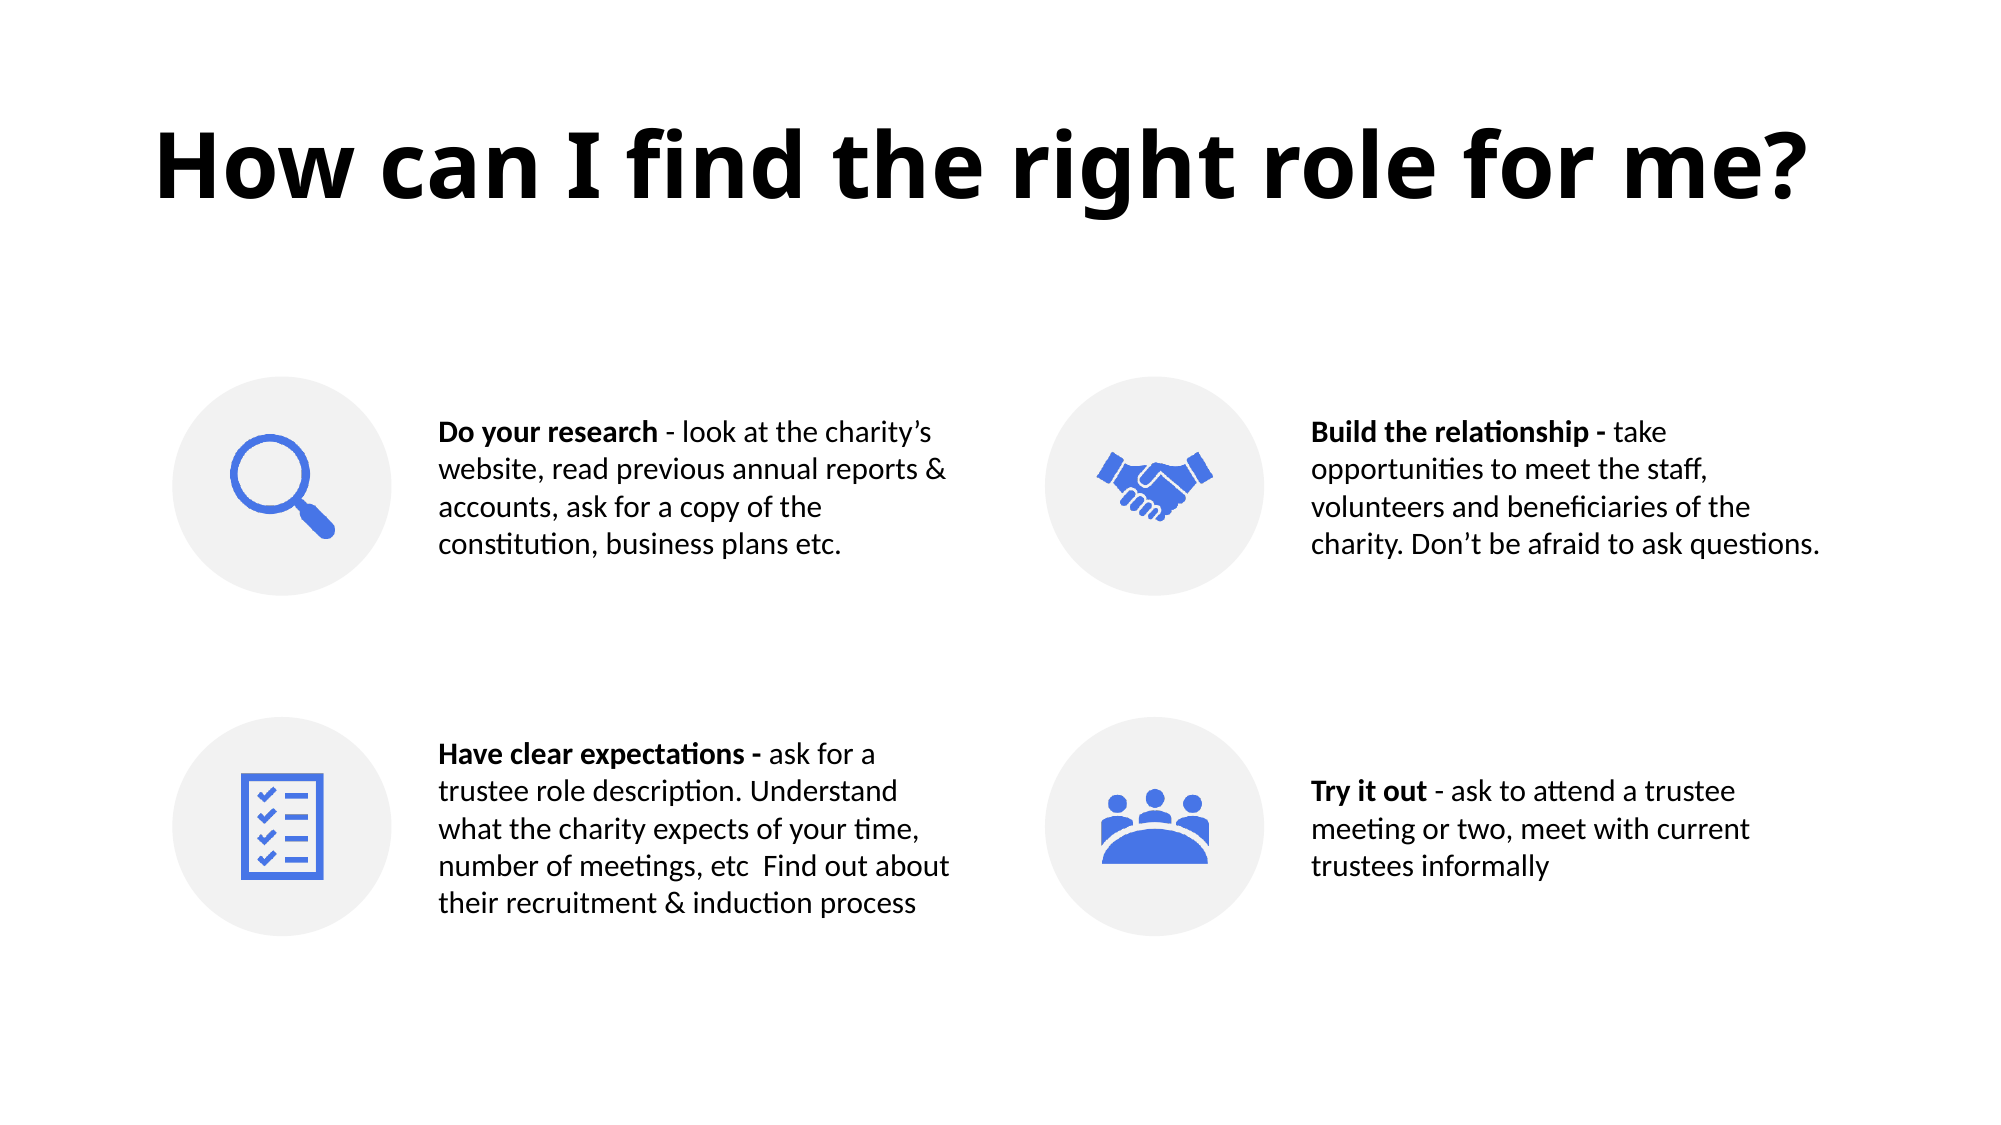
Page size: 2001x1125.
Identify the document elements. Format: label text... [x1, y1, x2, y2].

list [137, 299, 1863, 1014]
title How can I find the right role for me? [137, 59, 1863, 278]
